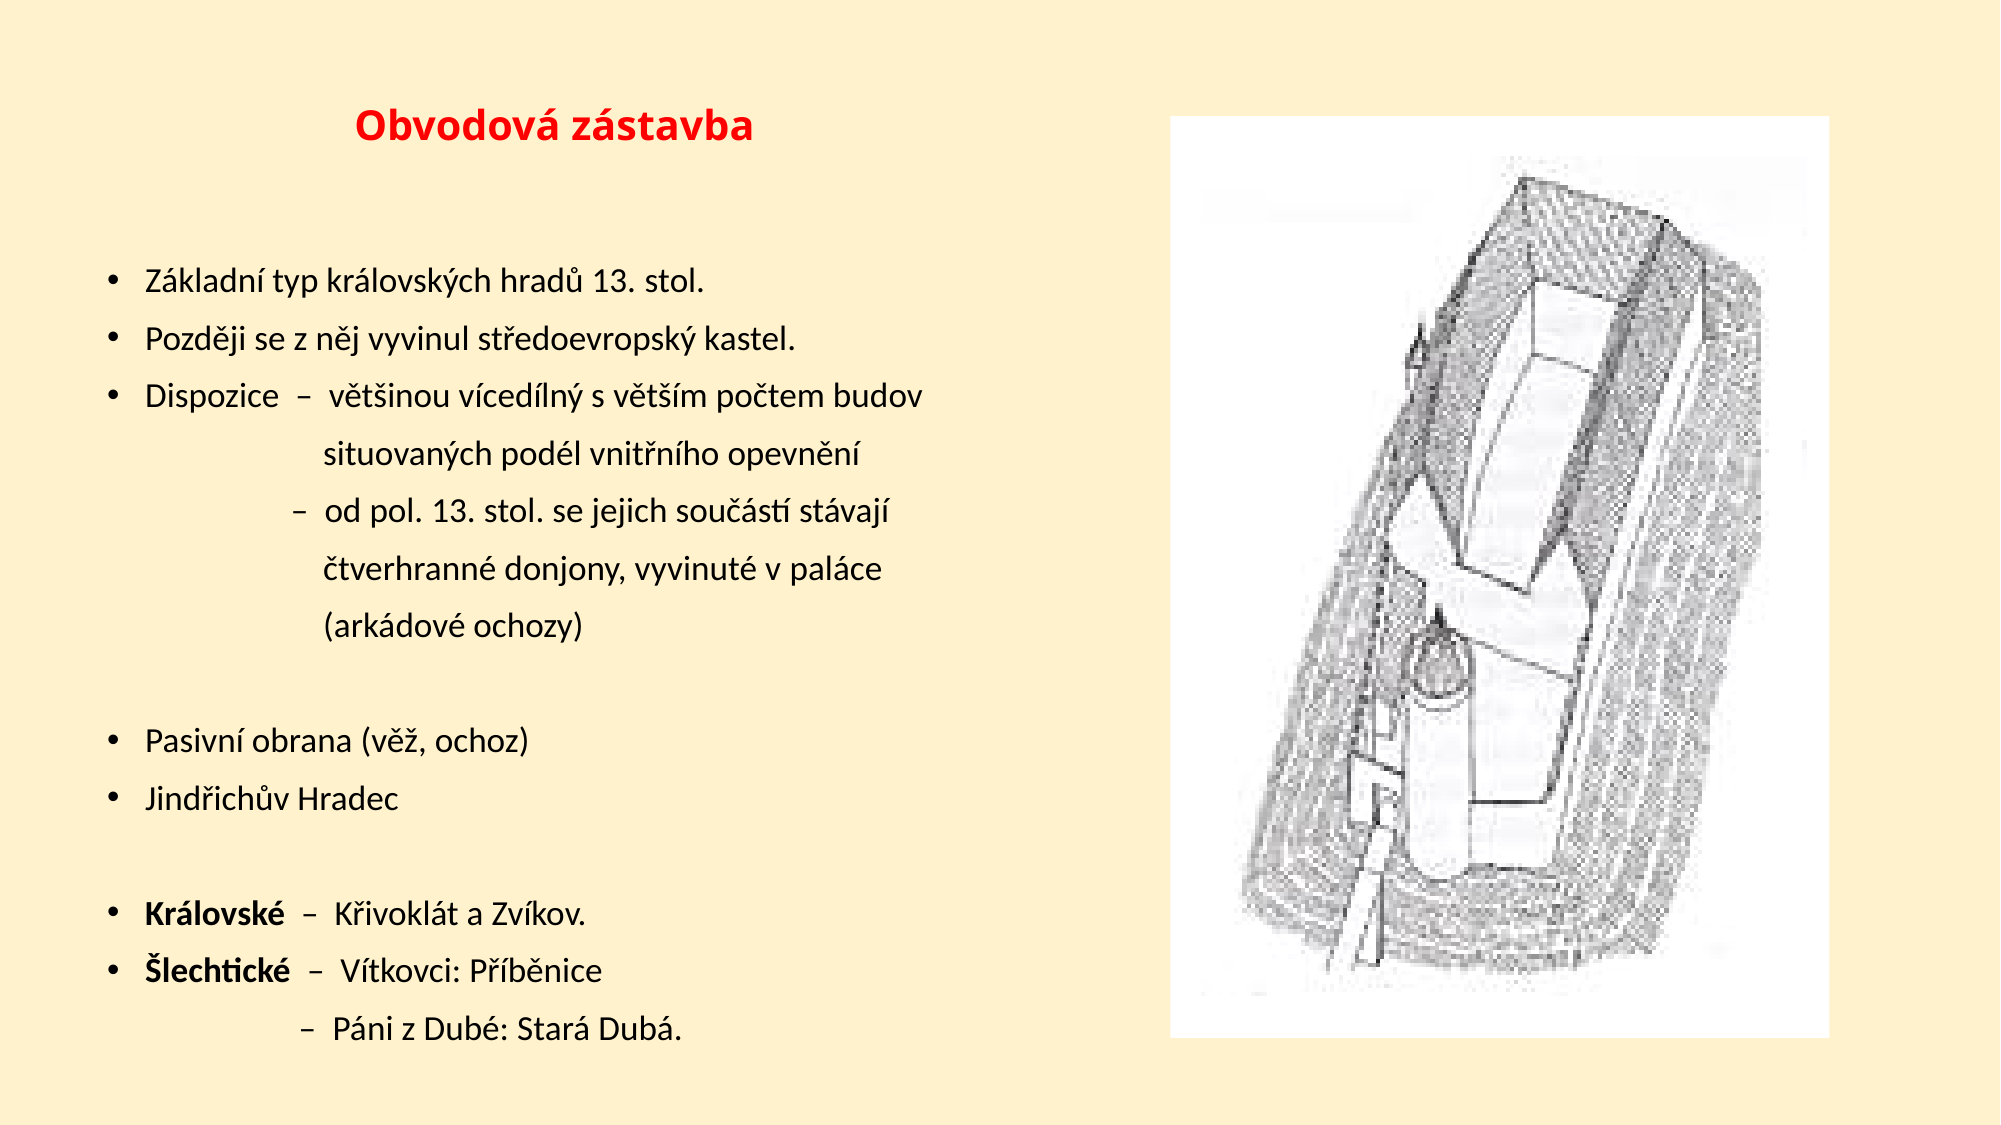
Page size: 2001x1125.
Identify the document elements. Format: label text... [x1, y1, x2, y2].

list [1170, 115, 1830, 1038]
list Základní typ královských hradů 13. stol. Později se z něj vyvinul středoevropský kastel. Dispozice – většinou vícedílný s větším počtem budov situovaných podél vnitřního opevnění – od pol. 13. stol. se jejich součástí stávají čtverhranné donjony, vyvinuté v paláce (arkádové ochozy) Pasivní obrana (věž, ochoz) Jindřichův Hradec Královské – Křivoklát a Zvíkov. Šlechtické – Vítkovci: Příběnice – Páni z Dubé: Stará Dubá. [92, 254, 1088, 1060]
title Obvodová zástavba [280, 22, 900, 210]
